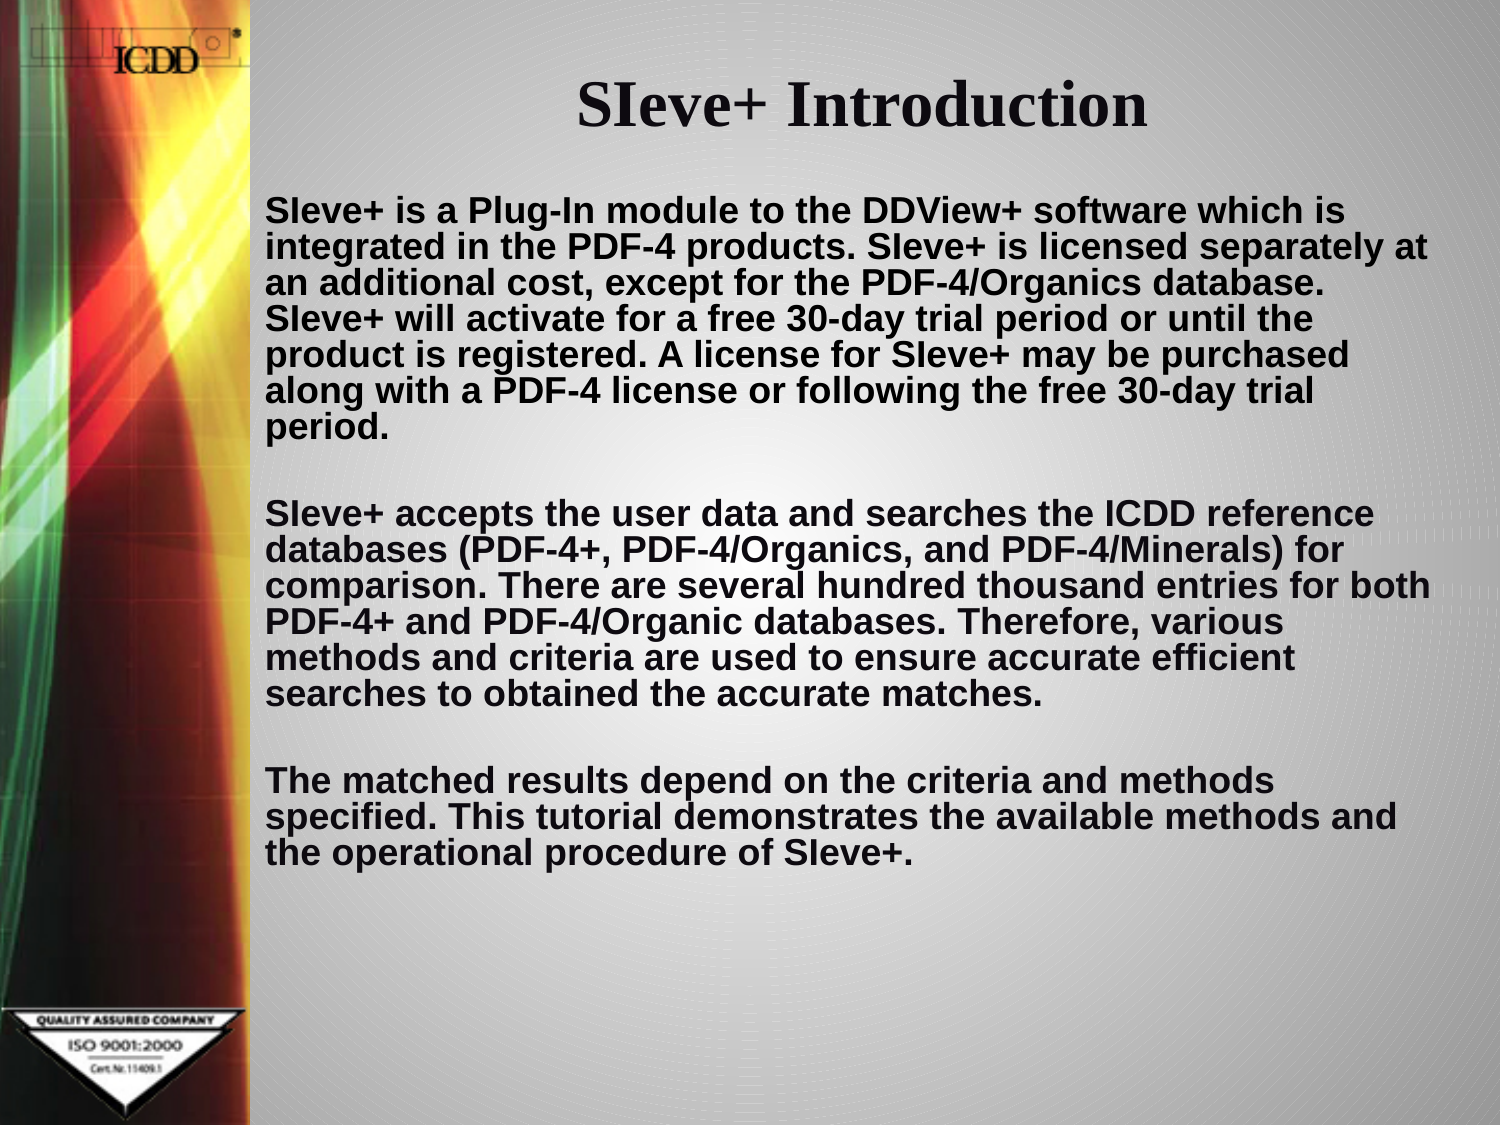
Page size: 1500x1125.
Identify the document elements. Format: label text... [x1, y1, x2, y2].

title SIeve+ Introduction [387, 49, 1338, 151]
picture [0, 0, 250, 1125]
subtitle SIeve+ is a Plug-In module to the DDView+ software which is integrated in the PDF-4 products. SIeve+ is licensed separately at an additional cost, except for the PDF-4/Organics database. SIeve+ will activate for a free 30-day trial period or until the product is registered. A license for SIeve+ may be purchased along with a PDF-4 license or following the free 30-day trial period. SIeve+ accepts the user data and searches the ICDD reference databases (PDF-4+, PDF-4/Organics, and PDF-4/Minerals) for comparison. There are several hundred thousand entries for both PDF-4+ and PDF-4/Organic databases. Therefore, various methods and criteria are used to ensure accurate efficient searches to obtained the accurate matches. The matched results depend on the criteria and methods specified. This tutorial demonstrates the available methods and the operational procedure of SIeve+. [249, 187, 1463, 976]
